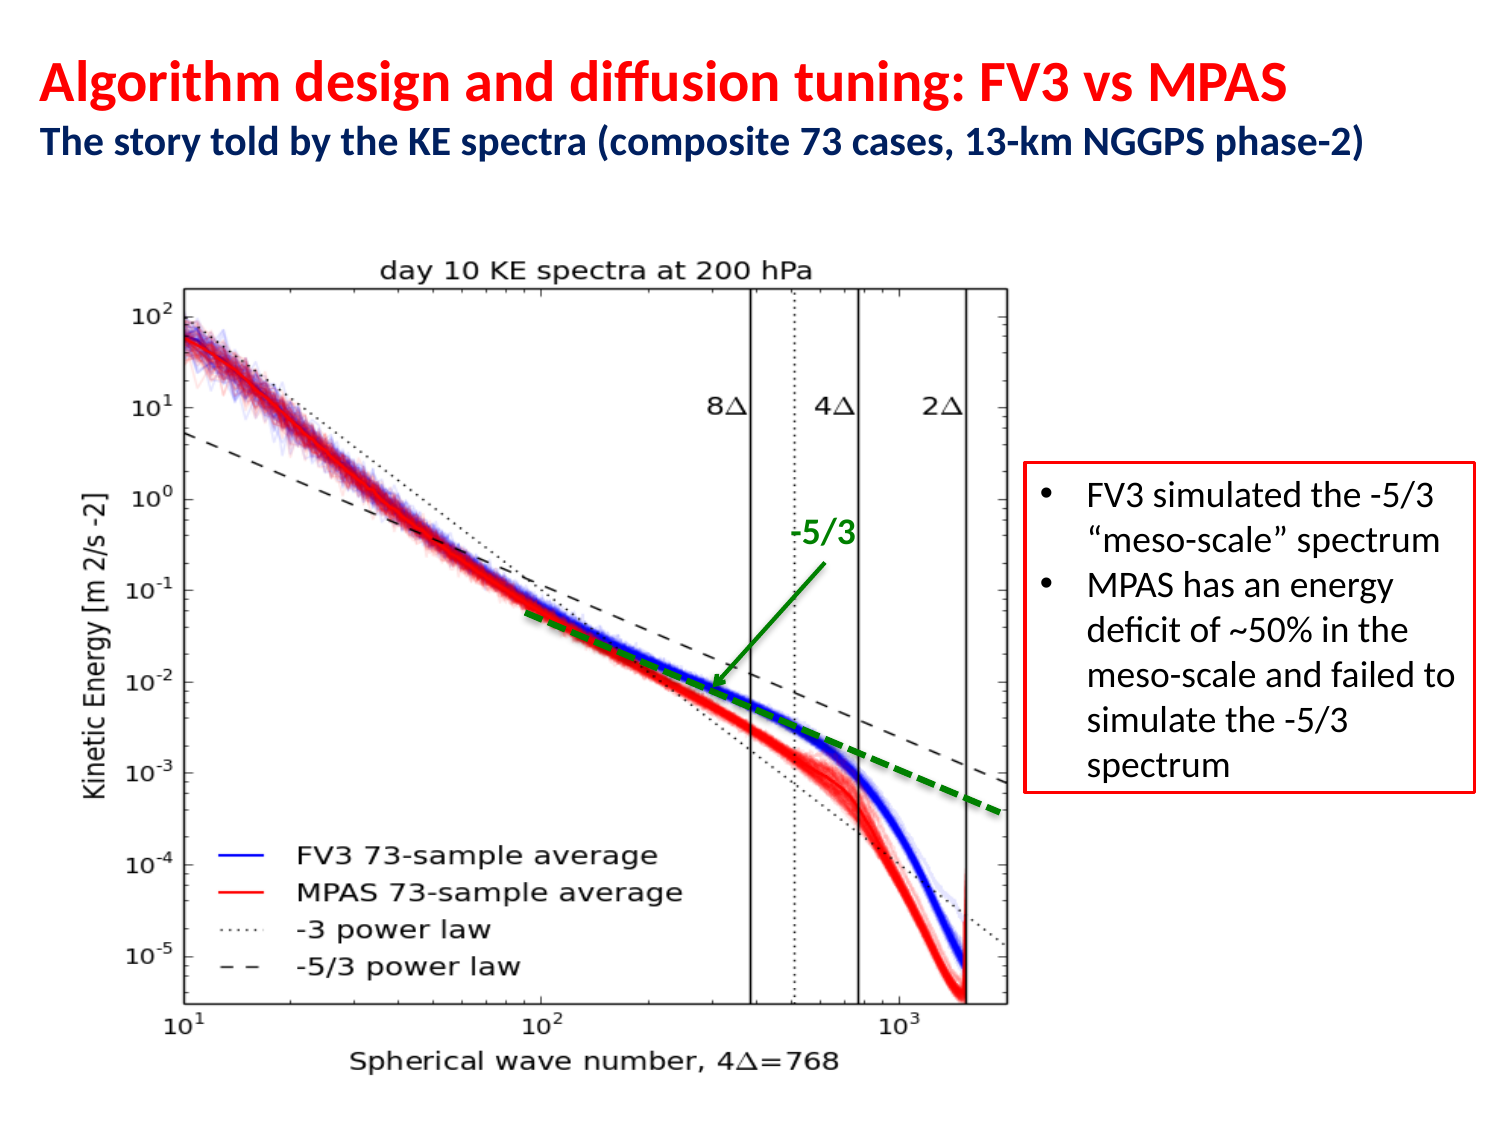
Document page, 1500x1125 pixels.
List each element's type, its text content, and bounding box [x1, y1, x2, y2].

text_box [712, 562, 826, 688]
picture [49, 199, 1113, 1093]
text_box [524, 612, 1001, 813]
list Algorithm design and diffusion tuning: FV3 vs MPAS The story told by the KE spectra (composite 73 cases, 13-km NGGPS phase-2) [24, 41, 1475, 166]
text_box FV3 simulated the -5/3 “meso-scale” spectrum MPAS has an energy deficit of ~50% in the meso-scale and failed to simulate the -5/3 spectrum [1116, 462, 1475, 793]
